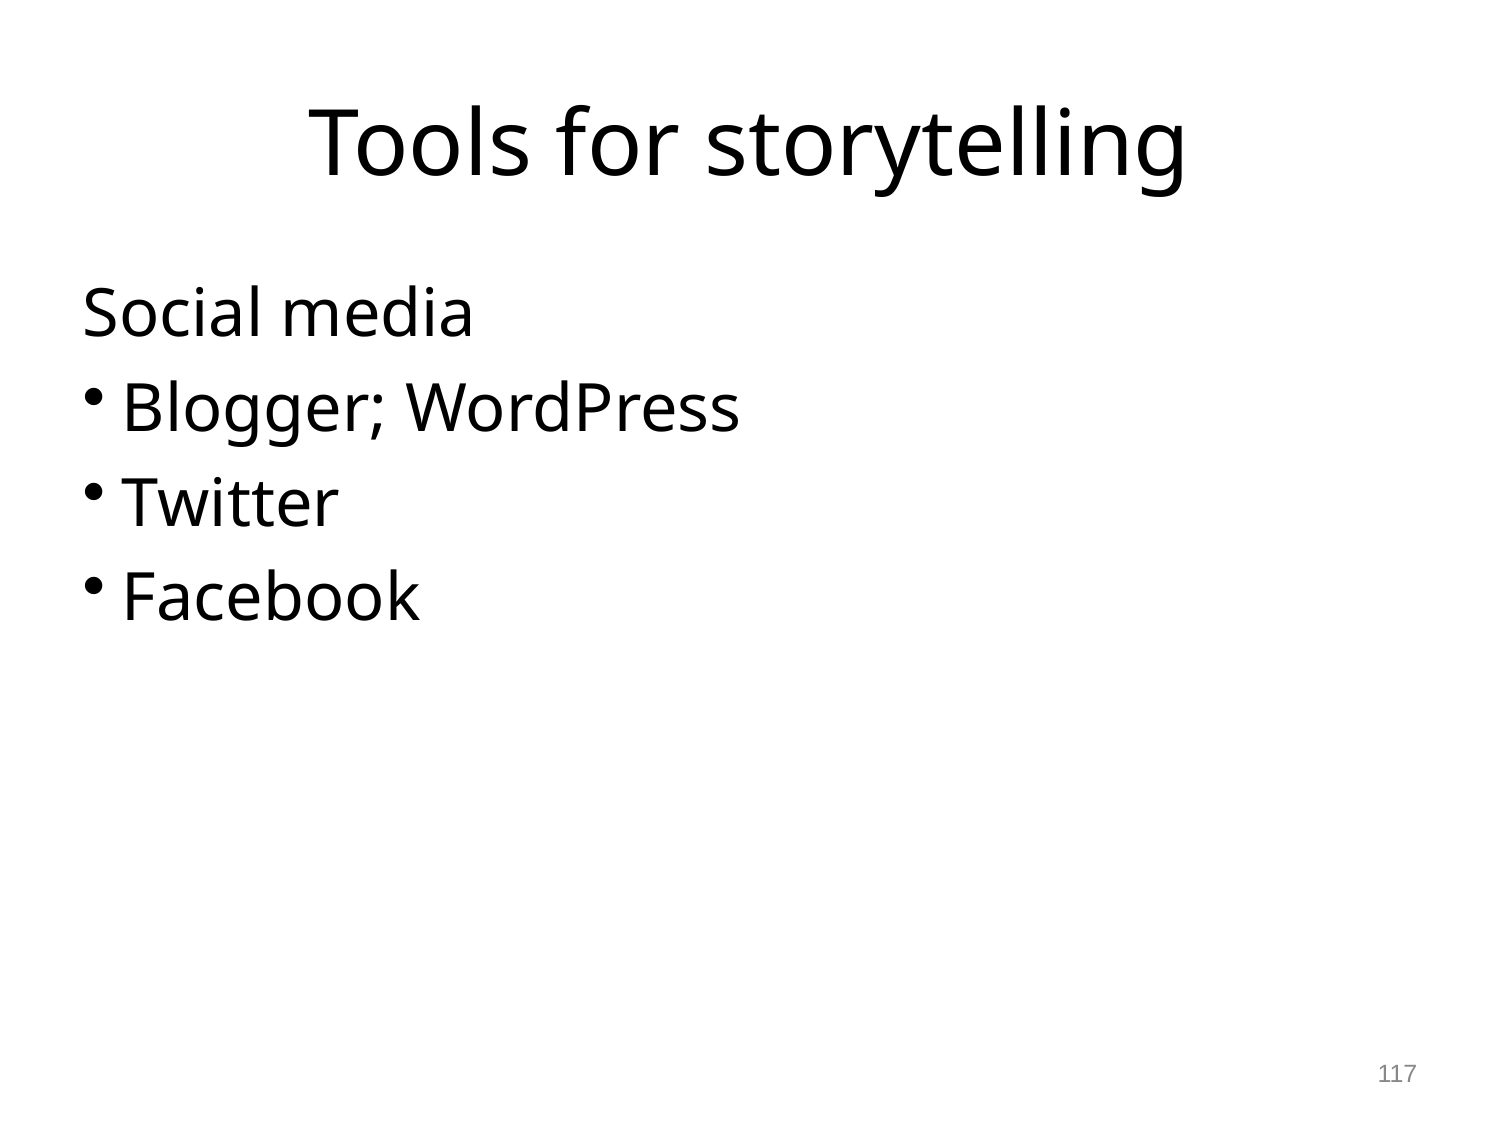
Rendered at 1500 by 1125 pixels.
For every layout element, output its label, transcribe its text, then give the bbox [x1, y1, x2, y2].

title Tools for storytelling [74, 14, 1426, 261]
subtitle Social media Blogger; WordPress Twitter Facebook [74, 261, 1426, 1125]
slide_number 117 [1365, 1049, 1426, 1096]
